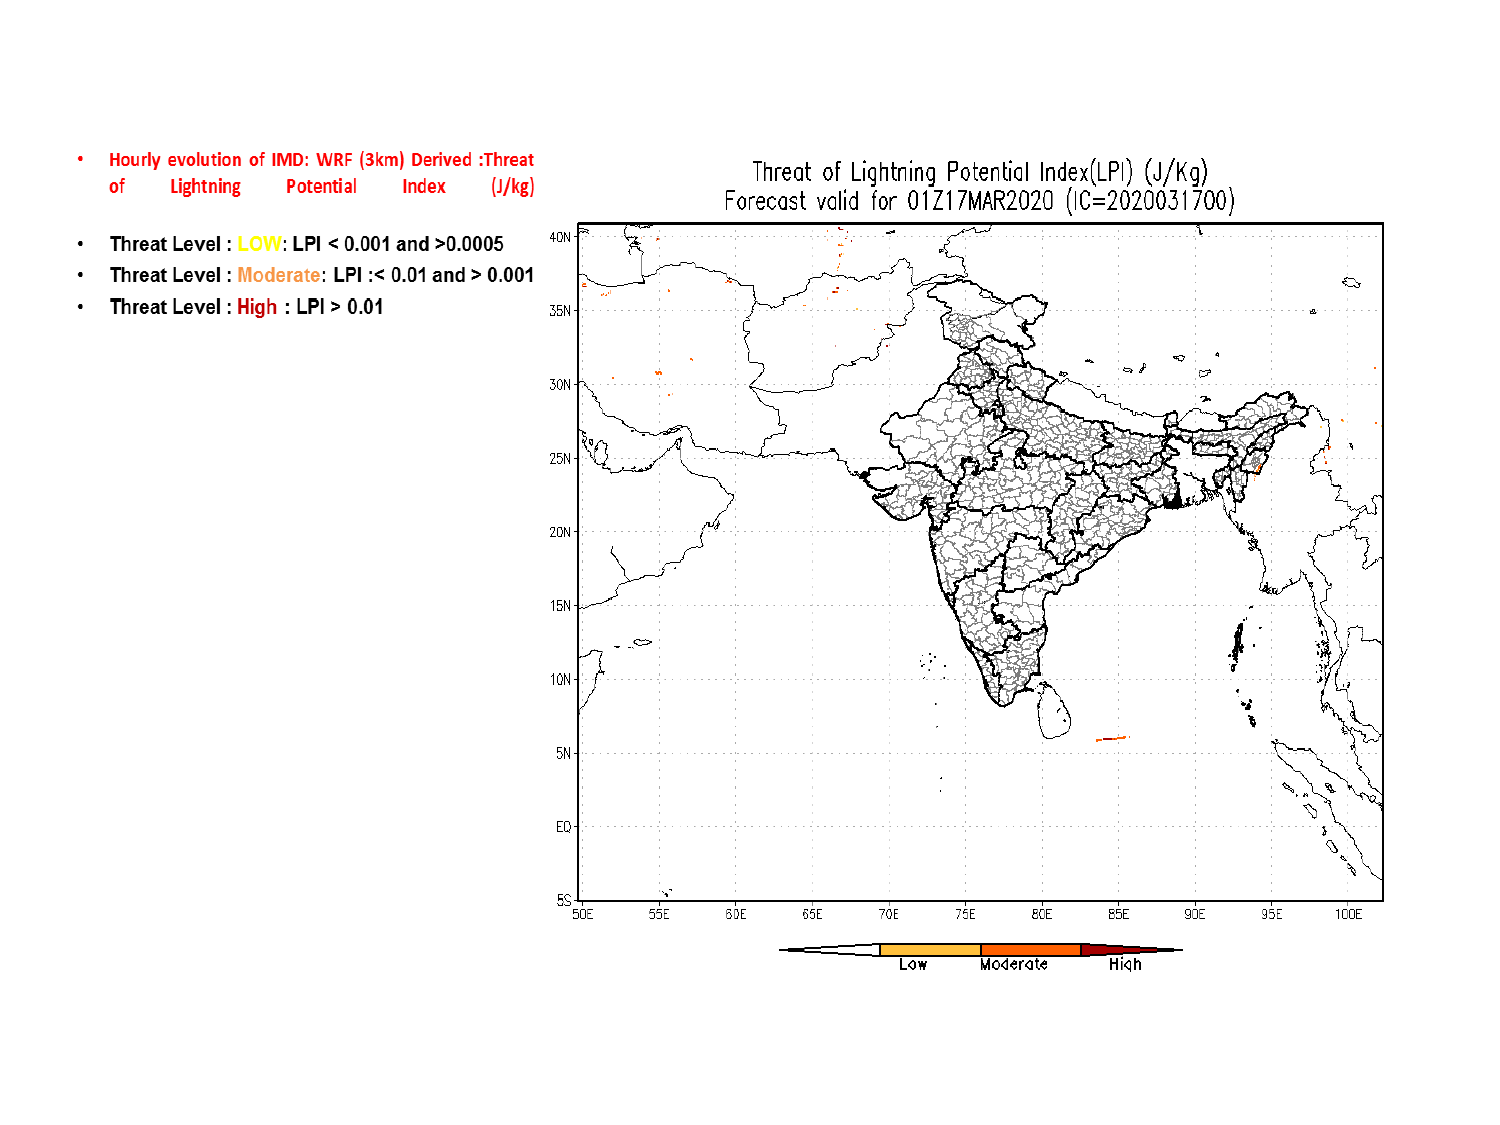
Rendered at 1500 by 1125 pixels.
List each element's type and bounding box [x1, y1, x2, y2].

picture [74, 149, 1426, 976]
